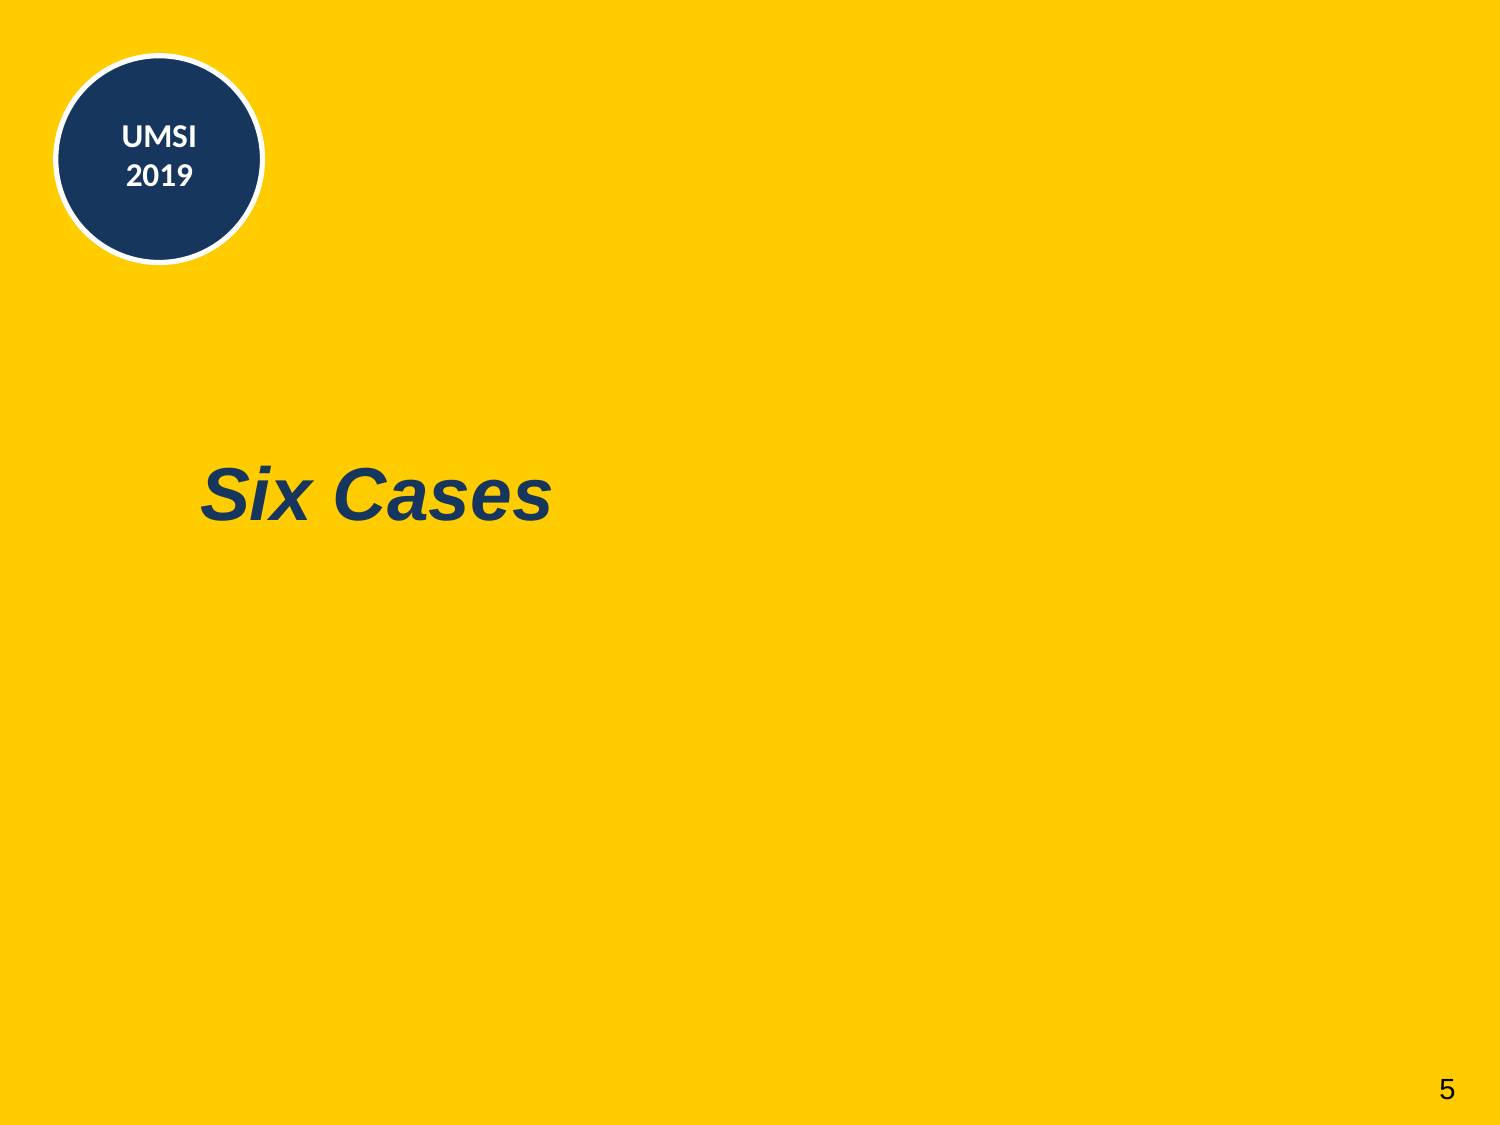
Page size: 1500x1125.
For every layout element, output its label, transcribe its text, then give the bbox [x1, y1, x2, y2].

title Six Cases [185, 438, 1276, 662]
